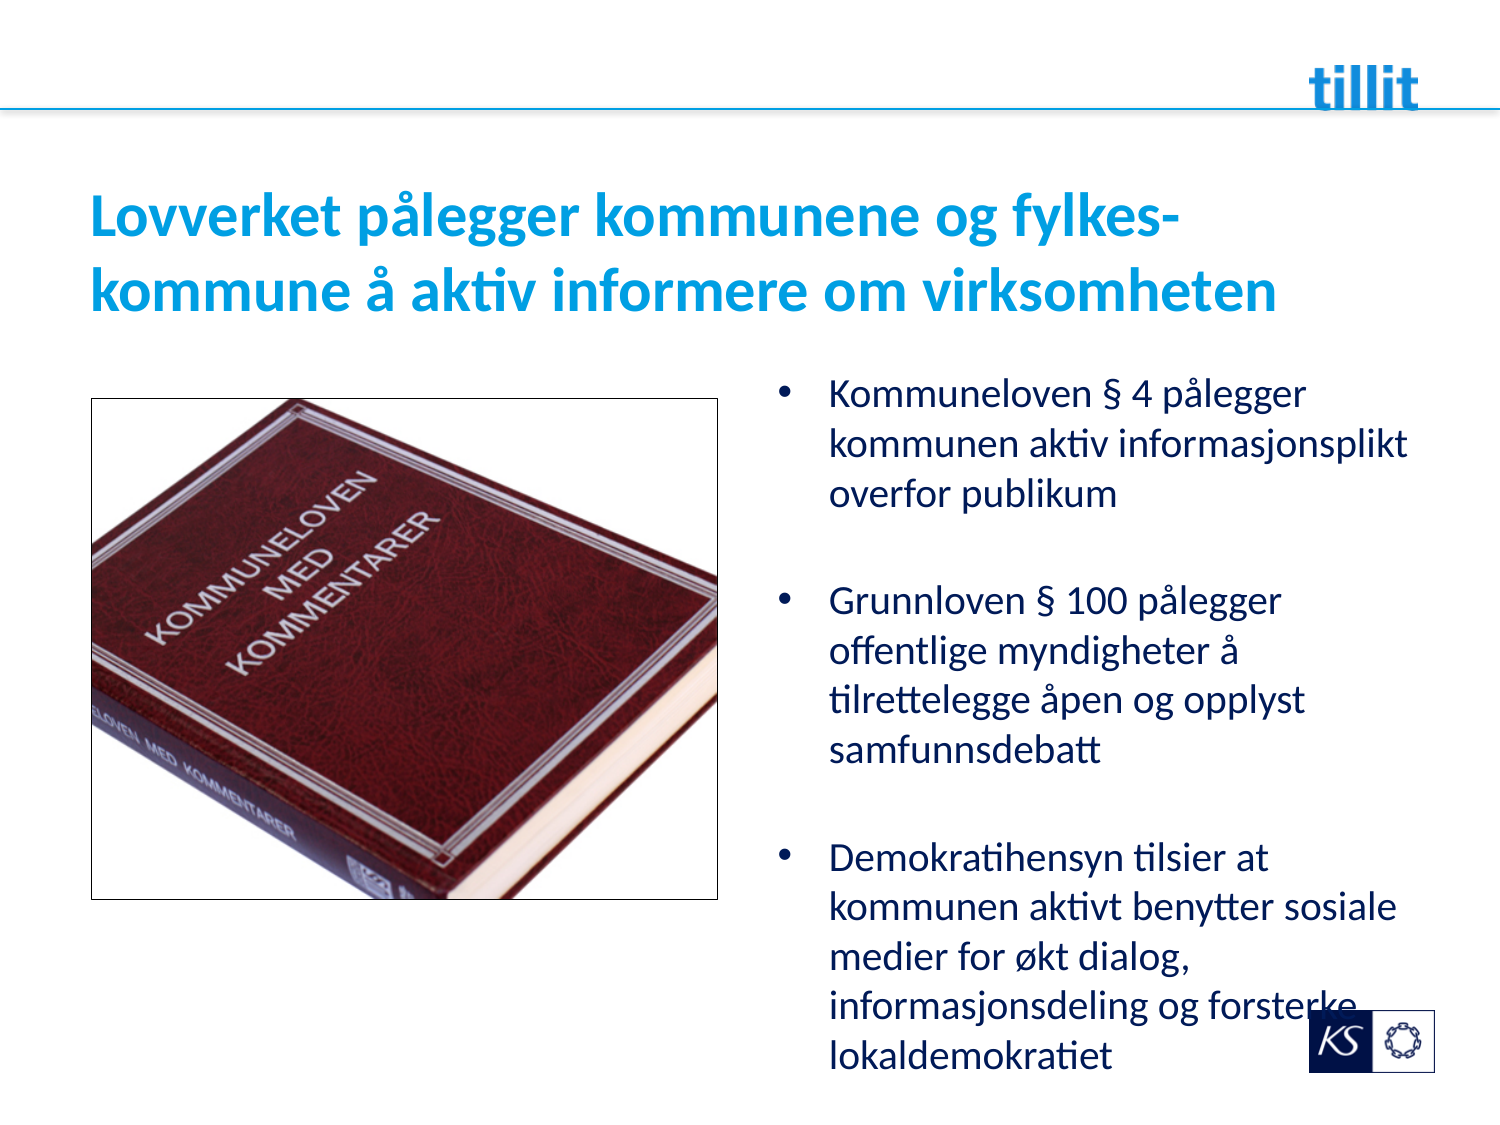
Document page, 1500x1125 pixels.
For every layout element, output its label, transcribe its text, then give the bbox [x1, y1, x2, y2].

title Lovverket pålegger kommunene og fylkes-kommune å aktiv informere om virksomheten [75, 155, 1445, 343]
list Kommuneloven § 4 pålegger kommunen aktiv informasjonsplikt overfor publikum Grunnloven § 100 pålegger offentlige myndigheter å tilrettelegge åpen og opplyst samfunnsdebatt Demokratihensyn tilsier at kommunen aktivt benytter sosiale medier for økt dialog, informasjonsdeling og forsterke lokaldemokratiet [762, 359, 1425, 1102]
picture [1309, 65, 1418, 107]
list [91, 398, 718, 899]
picture [1425, 1010, 1435, 1073]
